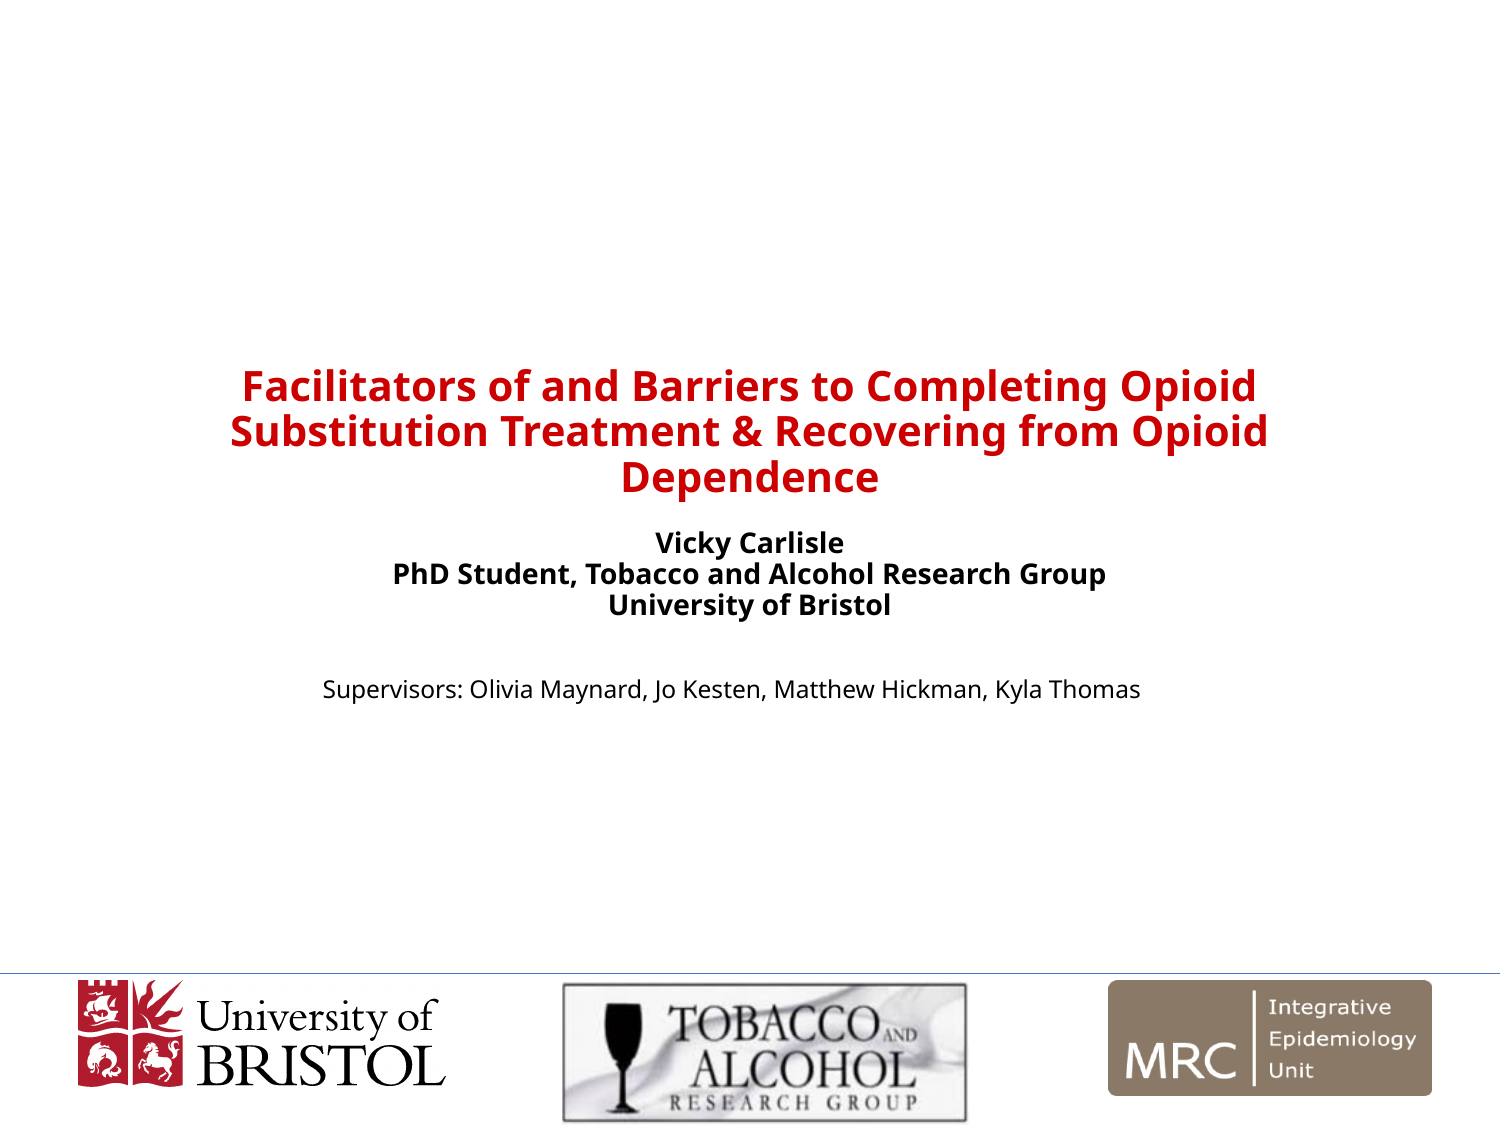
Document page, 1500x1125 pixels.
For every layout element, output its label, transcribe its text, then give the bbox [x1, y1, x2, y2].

picture [1108, 980, 1432, 1096]
title Facilitators of and Barriers to Completing Opioid Substitution Treatment & Recovering from Opioid Dependence Vicky Carlisle PhD Student, Tobacco and Alcohol Research Group University of Bristol Supervisors: Olivia Maynard, Jo Kesten, Matthew Hickman, Kyla Thomas [96, 355, 1404, 715]
picture [562, 981, 969, 1125]
picture [78, 980, 446, 1087]
